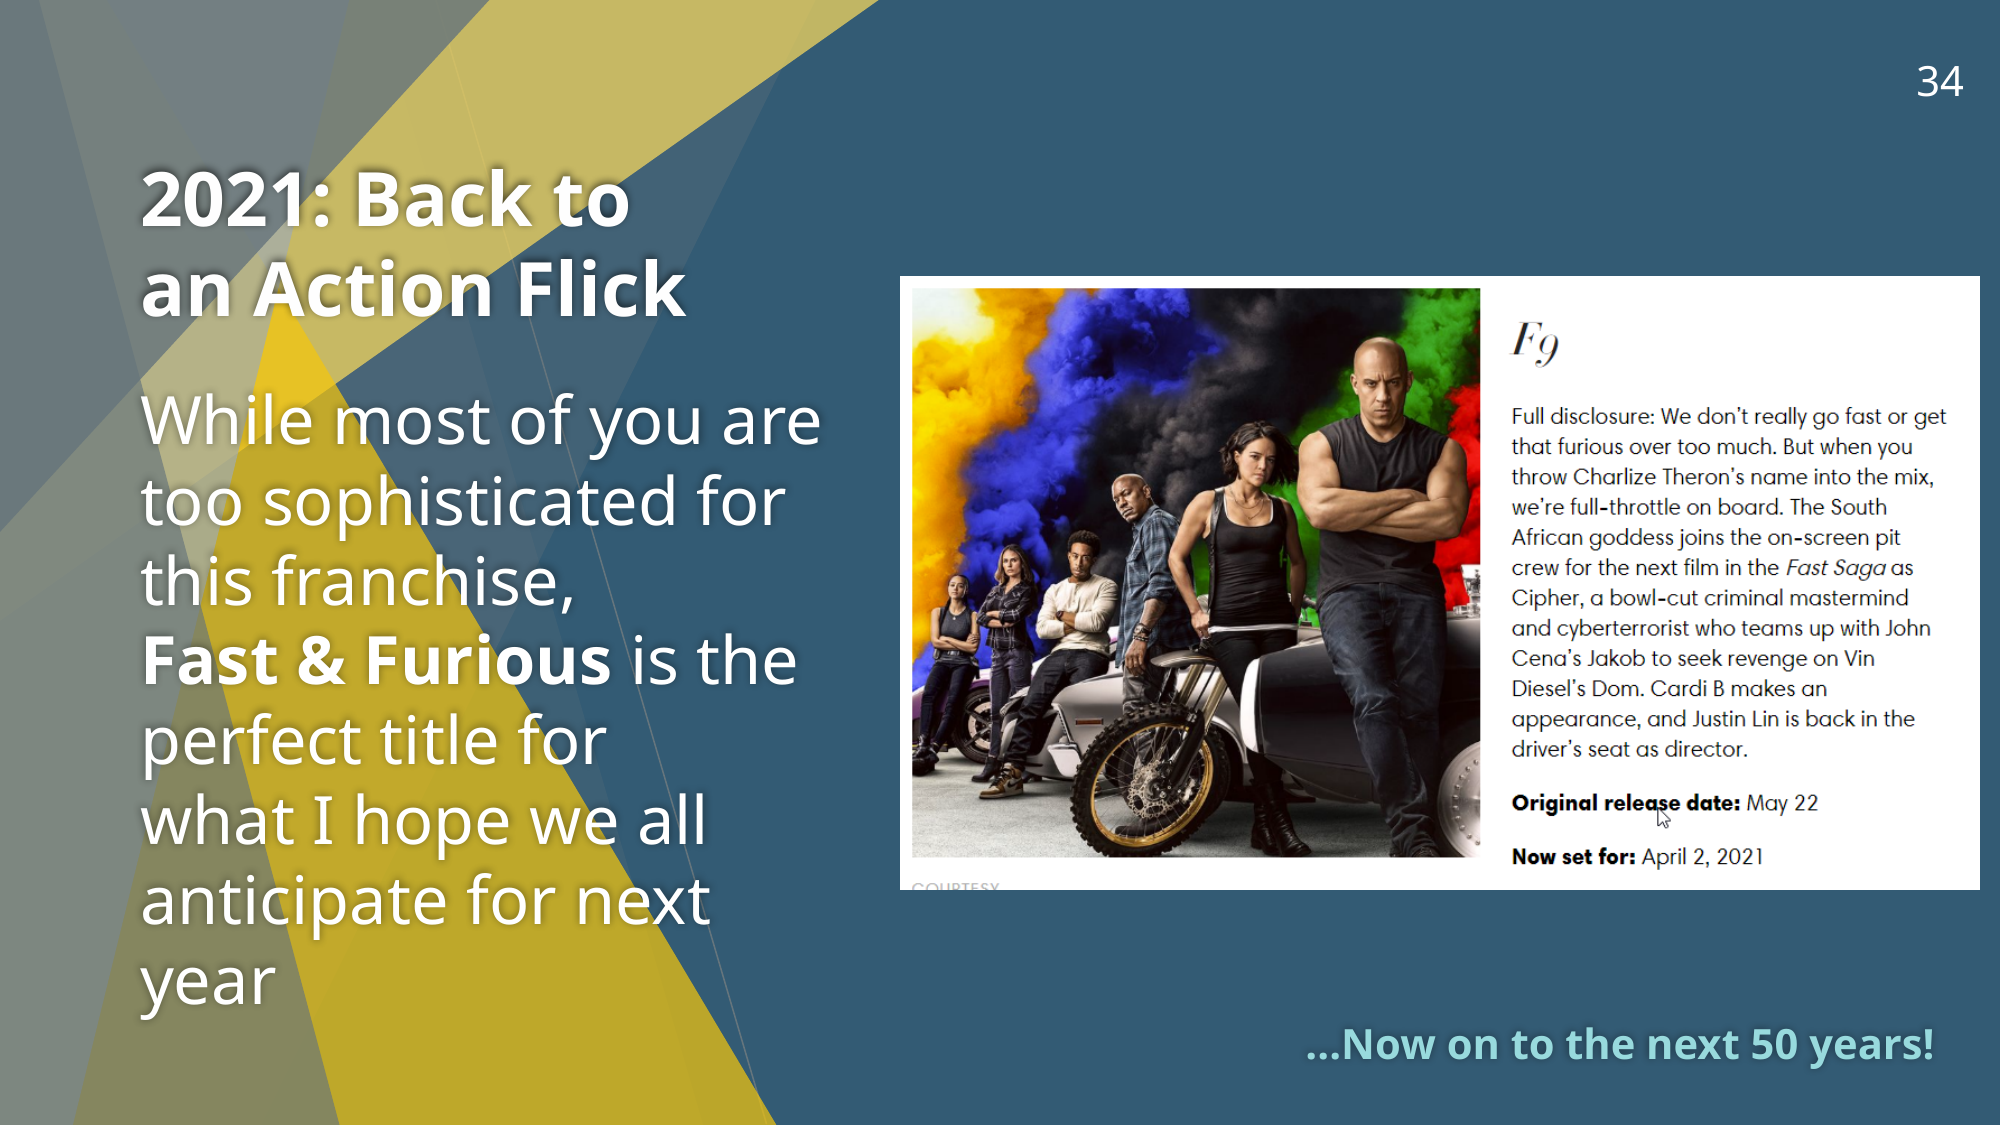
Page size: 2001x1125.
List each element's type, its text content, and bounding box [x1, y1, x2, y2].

title 2021: Back to an Action Flick [125, 73, 707, 339]
list ...Now on to the next 50 years! [1066, 937, 1950, 1075]
list While most of you are too sophisticated for this franchise, Fast & Furious is the perfect title for what I hope we all anticipate for next year [125, 370, 850, 962]
picture [899, 276, 1980, 891]
slide_number 34 [1805, 33, 1980, 114]
